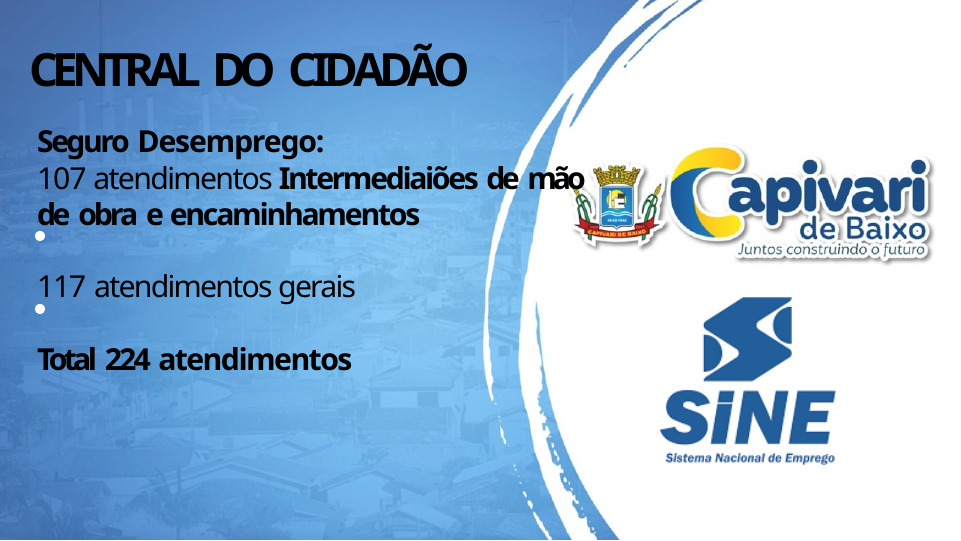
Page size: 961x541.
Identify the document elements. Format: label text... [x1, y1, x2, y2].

title CENTRAL DO CIDADÃO [27, 12, 931, 106]
picture [0, 0, 937, 540]
text_box [35, 303, 46, 314]
text_box [35, 230, 46, 241]
text_box Seguro Desemprego: 107 atendimentos Intermediaiões de mão de obra e encaminhamentos 117 atendimentos gerais Total 224 atendimentos [35, 120, 618, 377]
